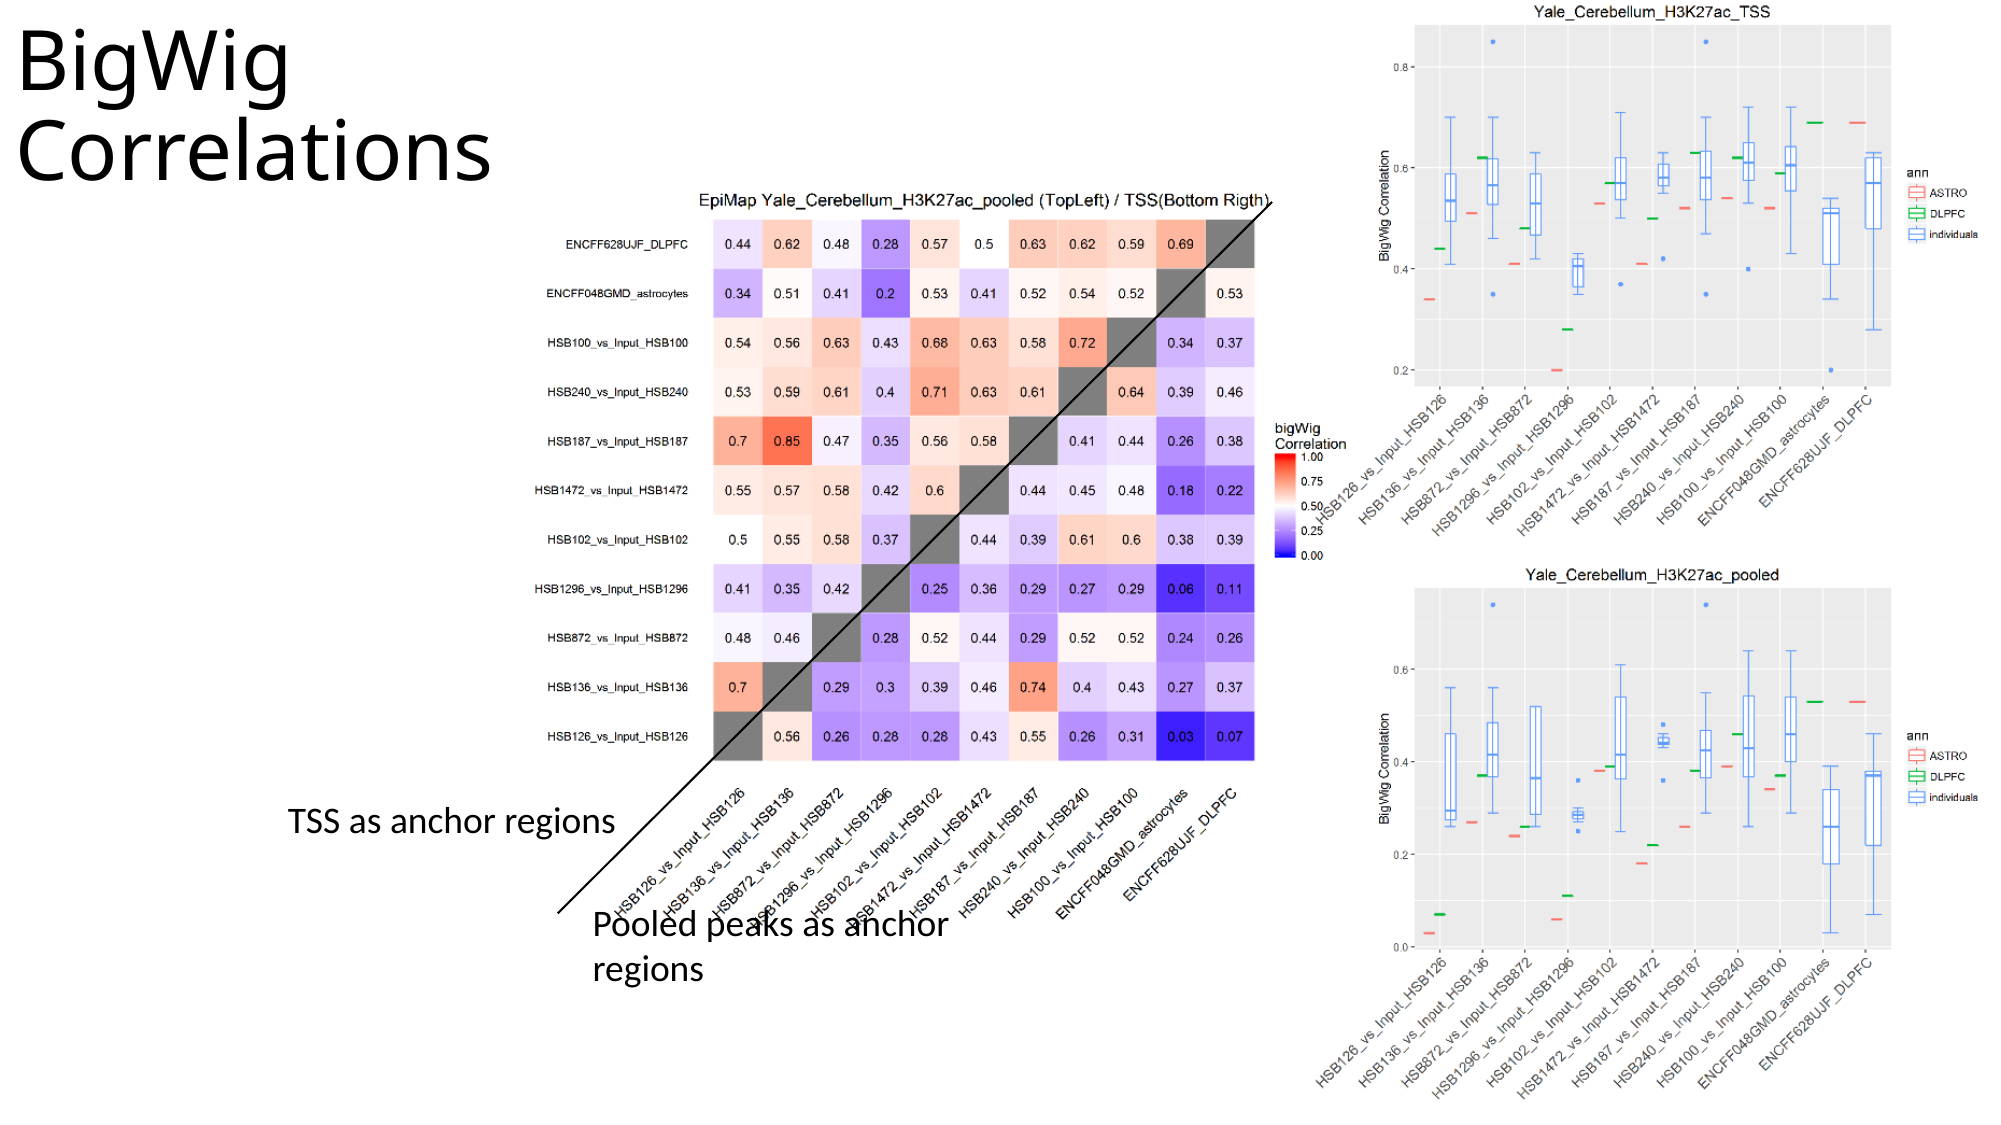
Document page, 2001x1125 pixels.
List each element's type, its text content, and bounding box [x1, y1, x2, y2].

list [528, 0, 2000, 1125]
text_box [273, 201, 1273, 998]
text_box BigWig Correlations [0, 0, 528, 218]
